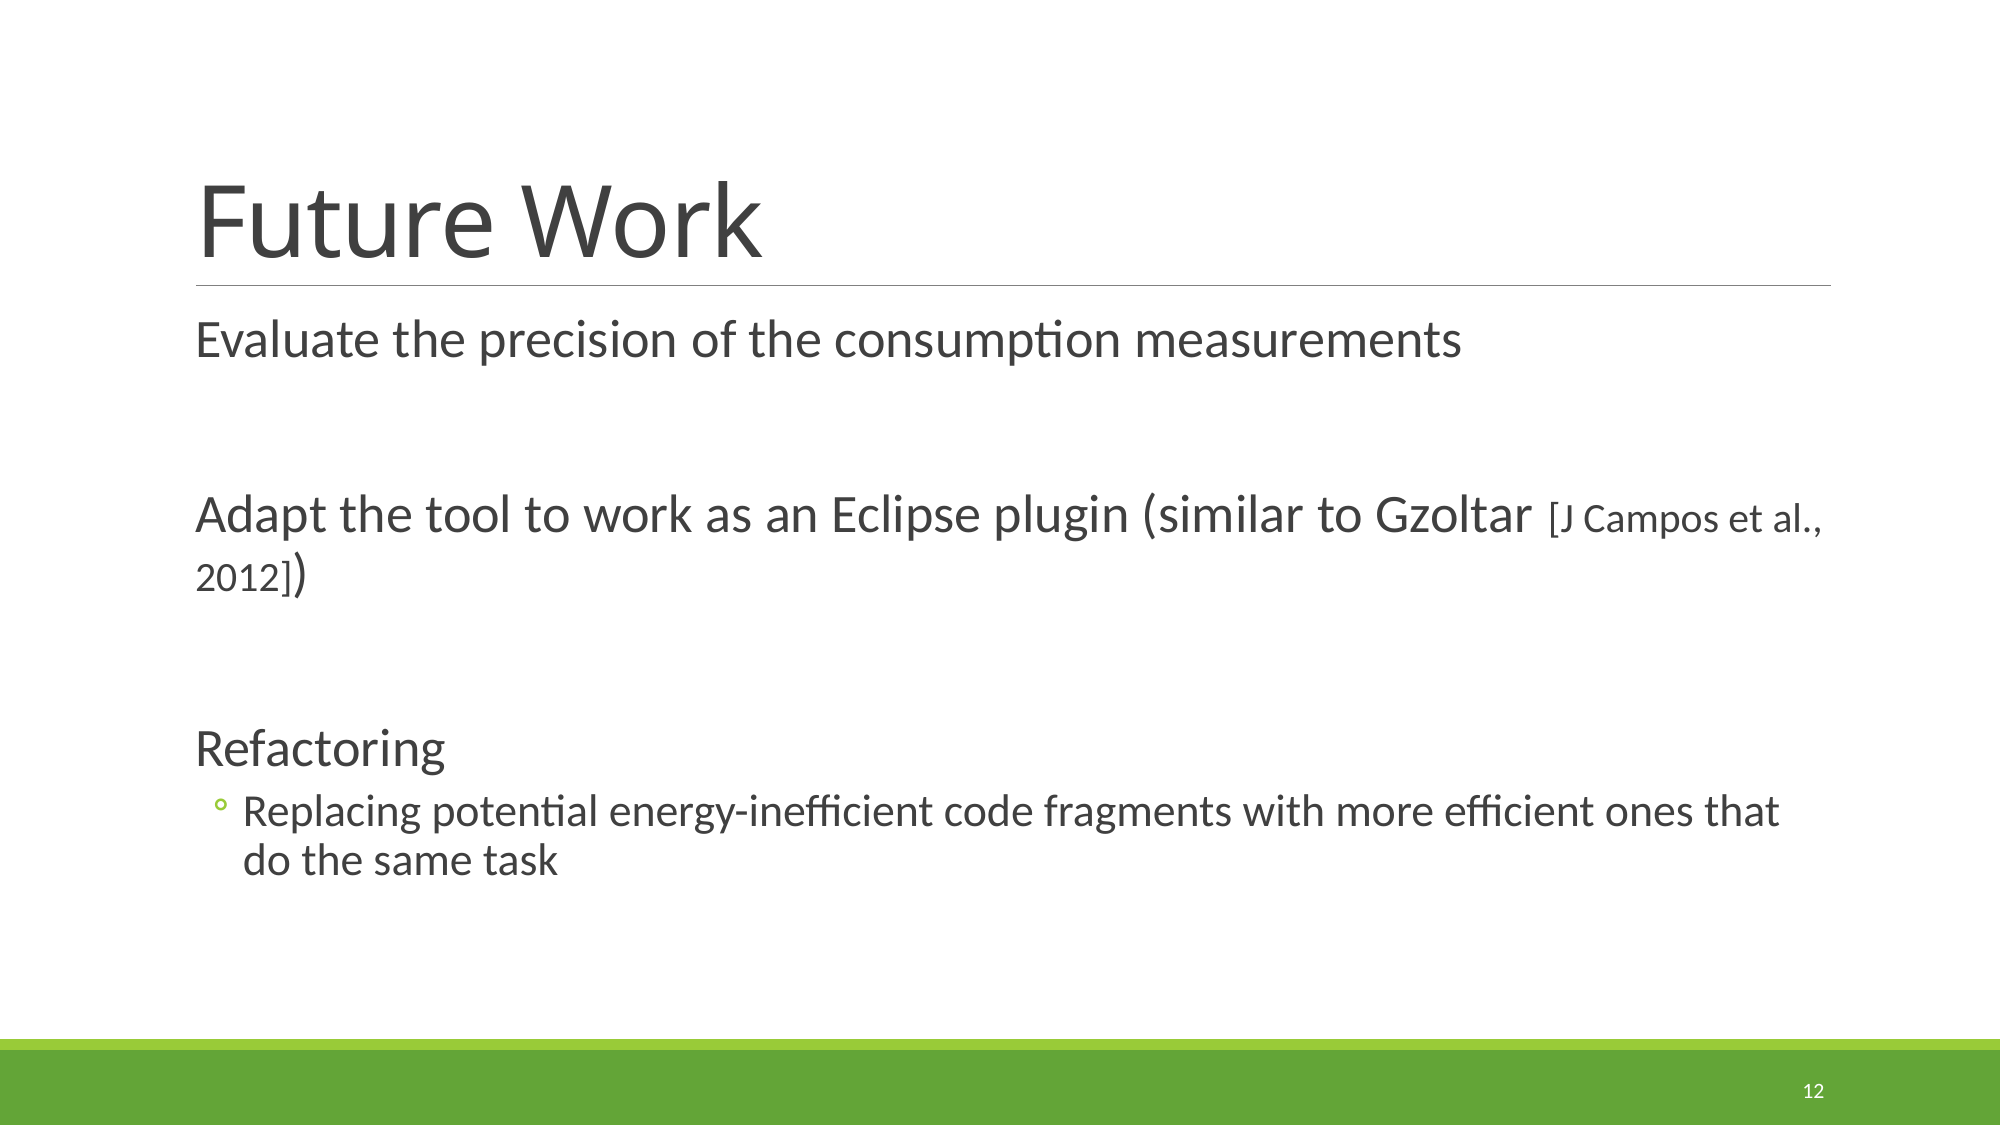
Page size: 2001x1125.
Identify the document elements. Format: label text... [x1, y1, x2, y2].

list Evaluate the precision of the consumption measurements Adapt the tool to work as an Eclipse plugin (similar to Gzoltar [J Campos et al., 2012]) Refactoring Replacing potential energy-inefficient code fragments with more efficient ones that do the same task [180, 302, 1830, 963]
slide_number 12 [1624, 1059, 1840, 1120]
title Future Work [180, 47, 1830, 285]
